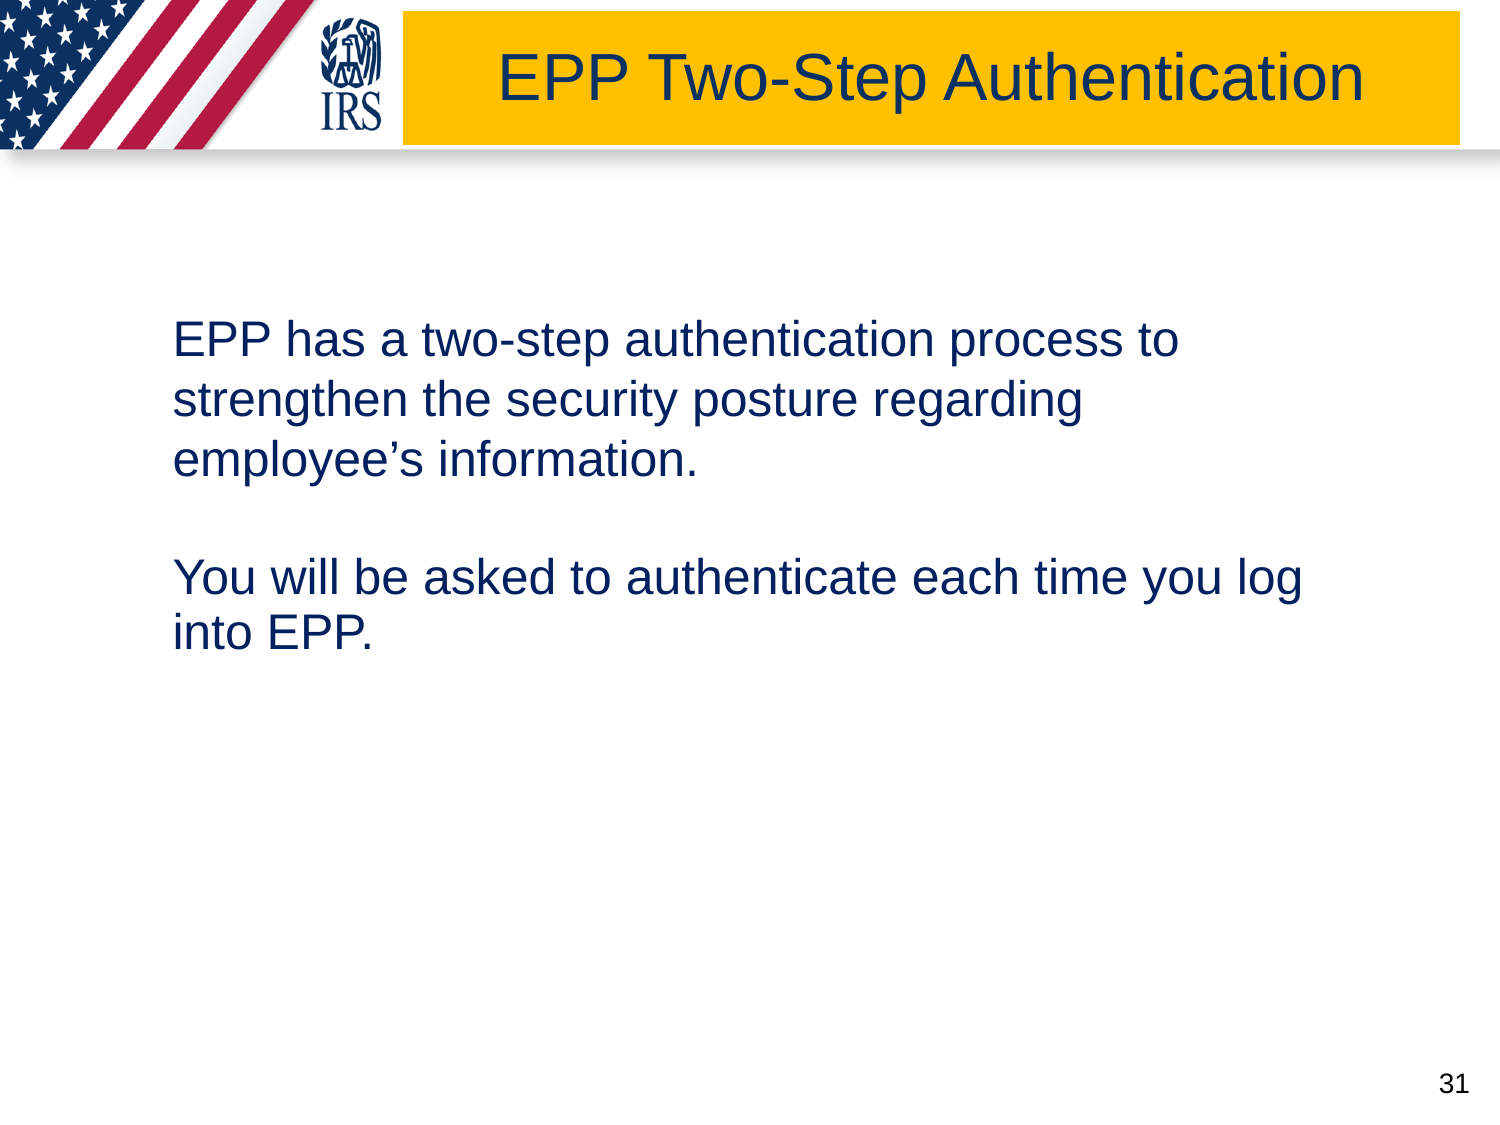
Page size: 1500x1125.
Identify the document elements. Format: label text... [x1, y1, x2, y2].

slide_number 31 [1417, 1052, 1492, 1113]
list EPP has a two-step authentication process to strengthen the security posture regarding employee’s information. You will be asked to authenticate each time you log into EPP. [157, 298, 1343, 728]
picture [0, 0, 1500, 1125]
title EPP Two-Step Authentication [403, 12, 1460, 146]
